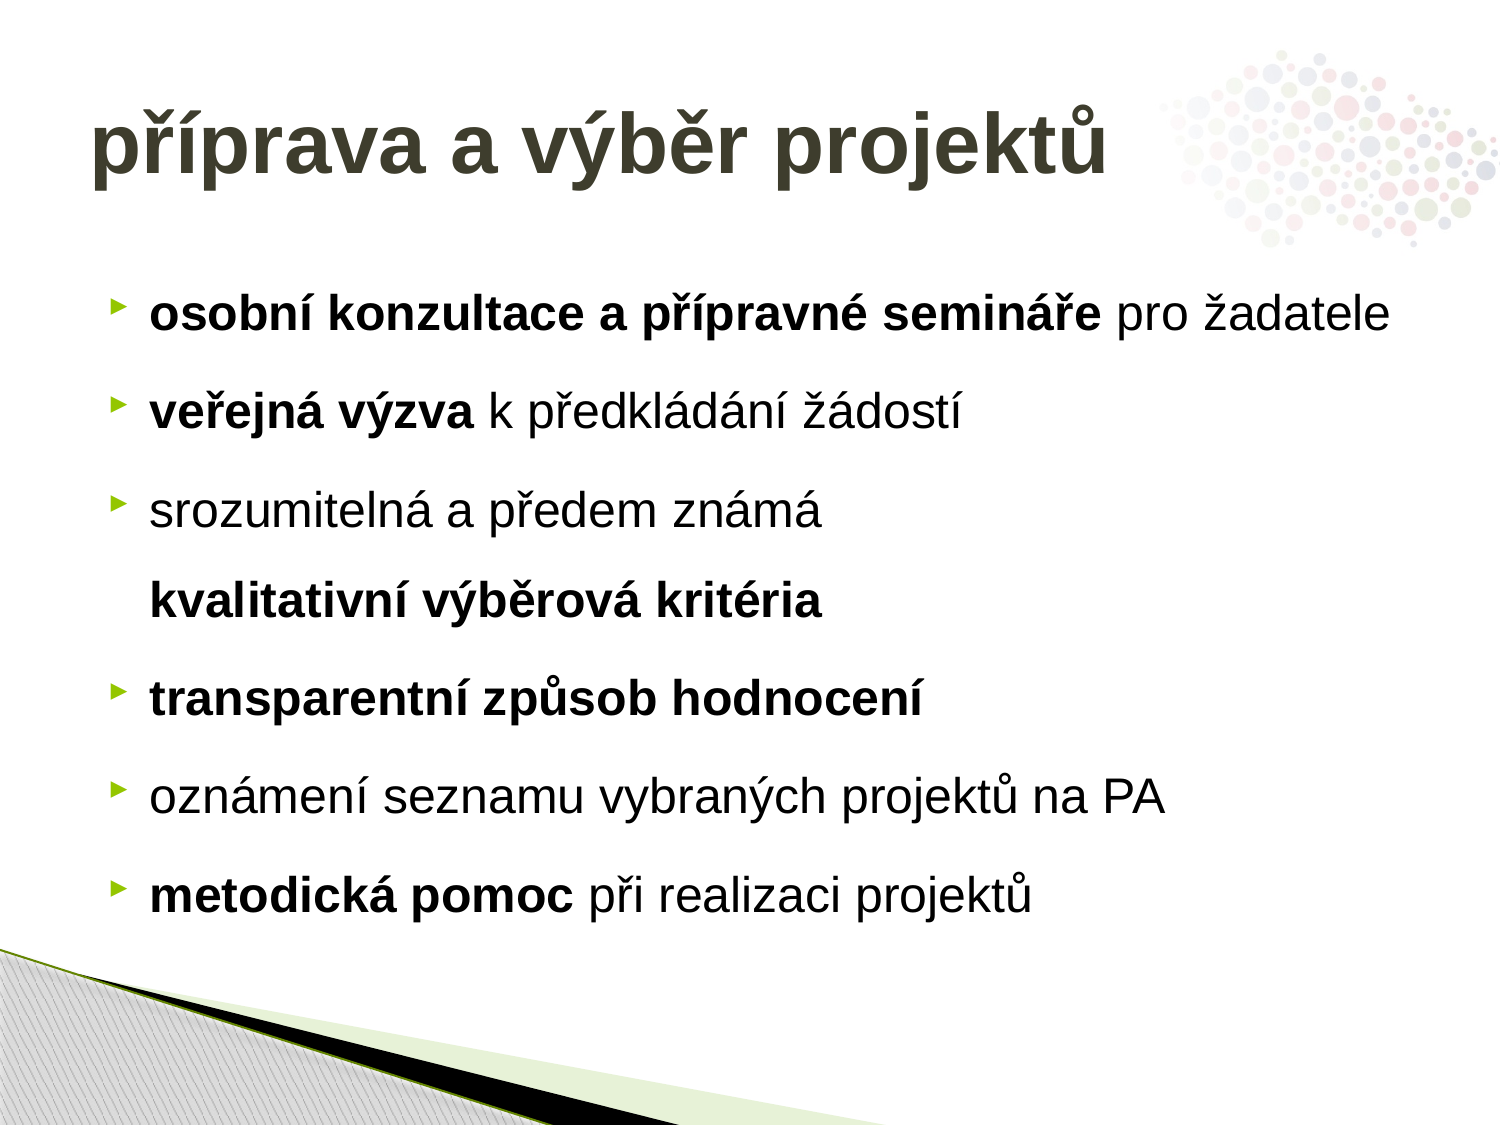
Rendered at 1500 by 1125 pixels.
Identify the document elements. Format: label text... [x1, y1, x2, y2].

list osobní konzultace a přípravné semináře pro žadatele veřejná výzva k předkládání žádostí srozumitelná a předem známá kvalitativní výběrová kritéria transparentní způsob hodnocení oznámení seznamu vybraných projektů na PA metodická pomoc při realizaci projektů [75, 242, 1500, 1071]
title příprava a výběr projektů [75, 45, 1151, 233]
picture [1151, 44, 1500, 256]
